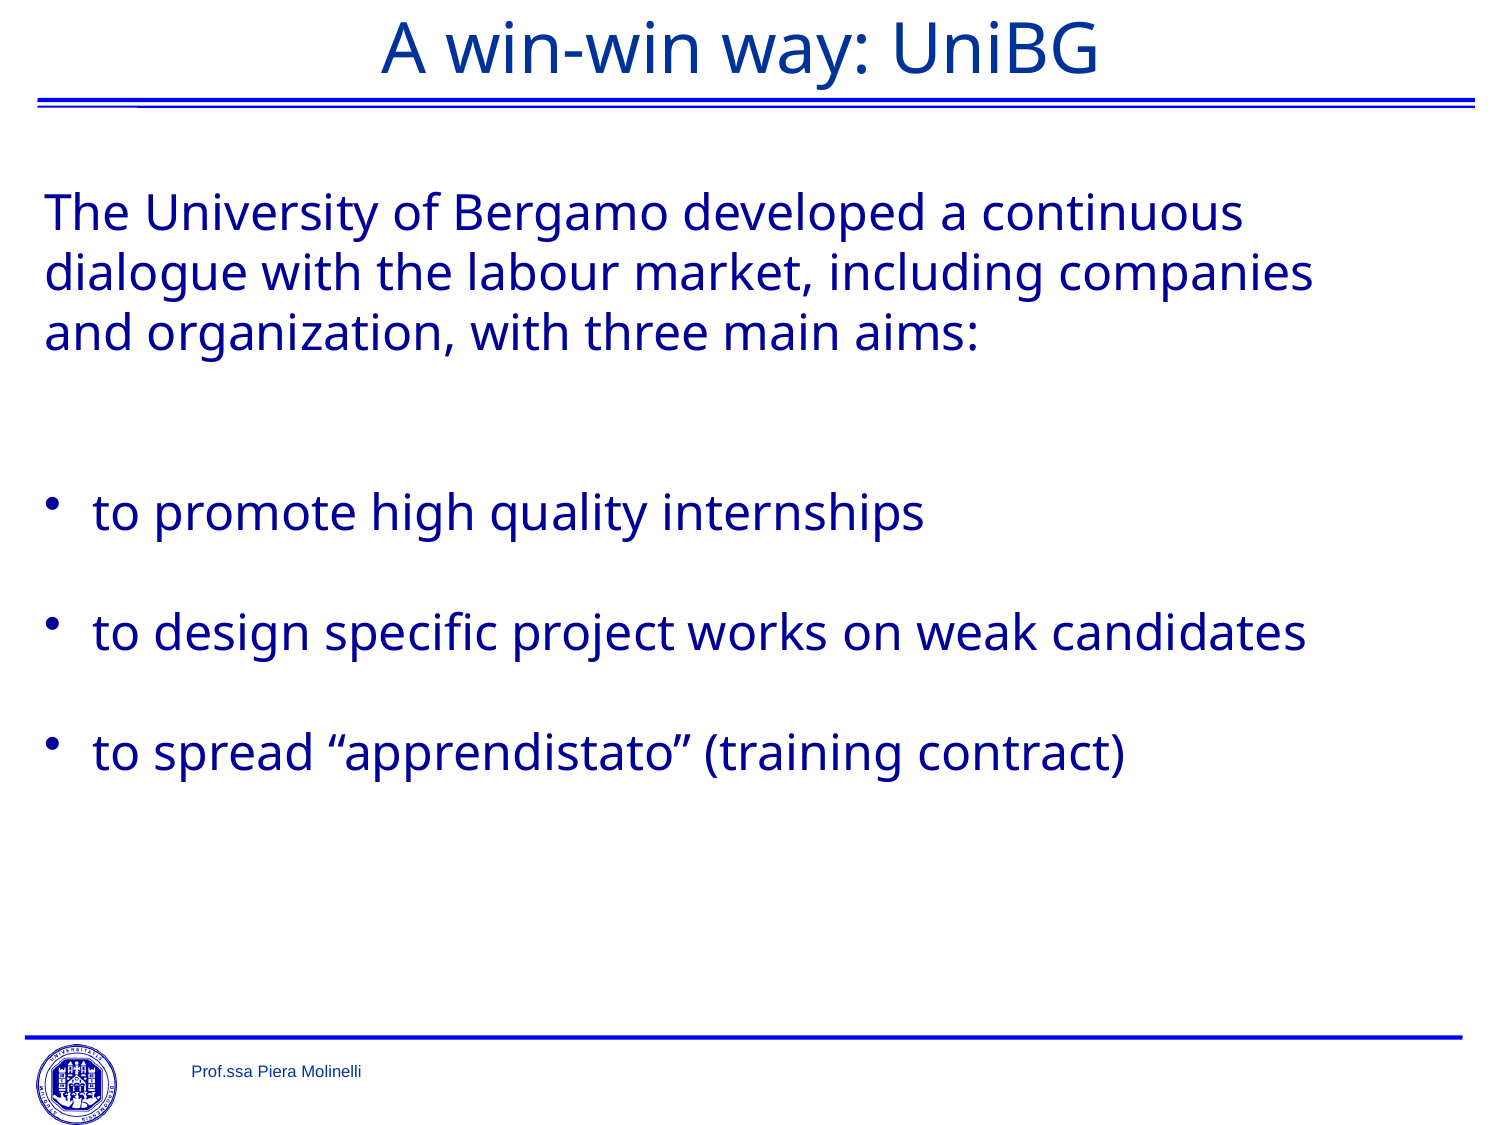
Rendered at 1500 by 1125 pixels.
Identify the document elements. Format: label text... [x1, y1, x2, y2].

title A win-win way: UniBG [7, 0, 1471, 103]
text_box The University of Bergamo developed a continuous dialogue with the labour market, including companies and organization, with three main aims: to promote high quality internships to design specific project works on weak candidates to spread “apprendistato” (training contract) [29, 172, 1359, 788]
picture [36, 1044, 117, 1125]
